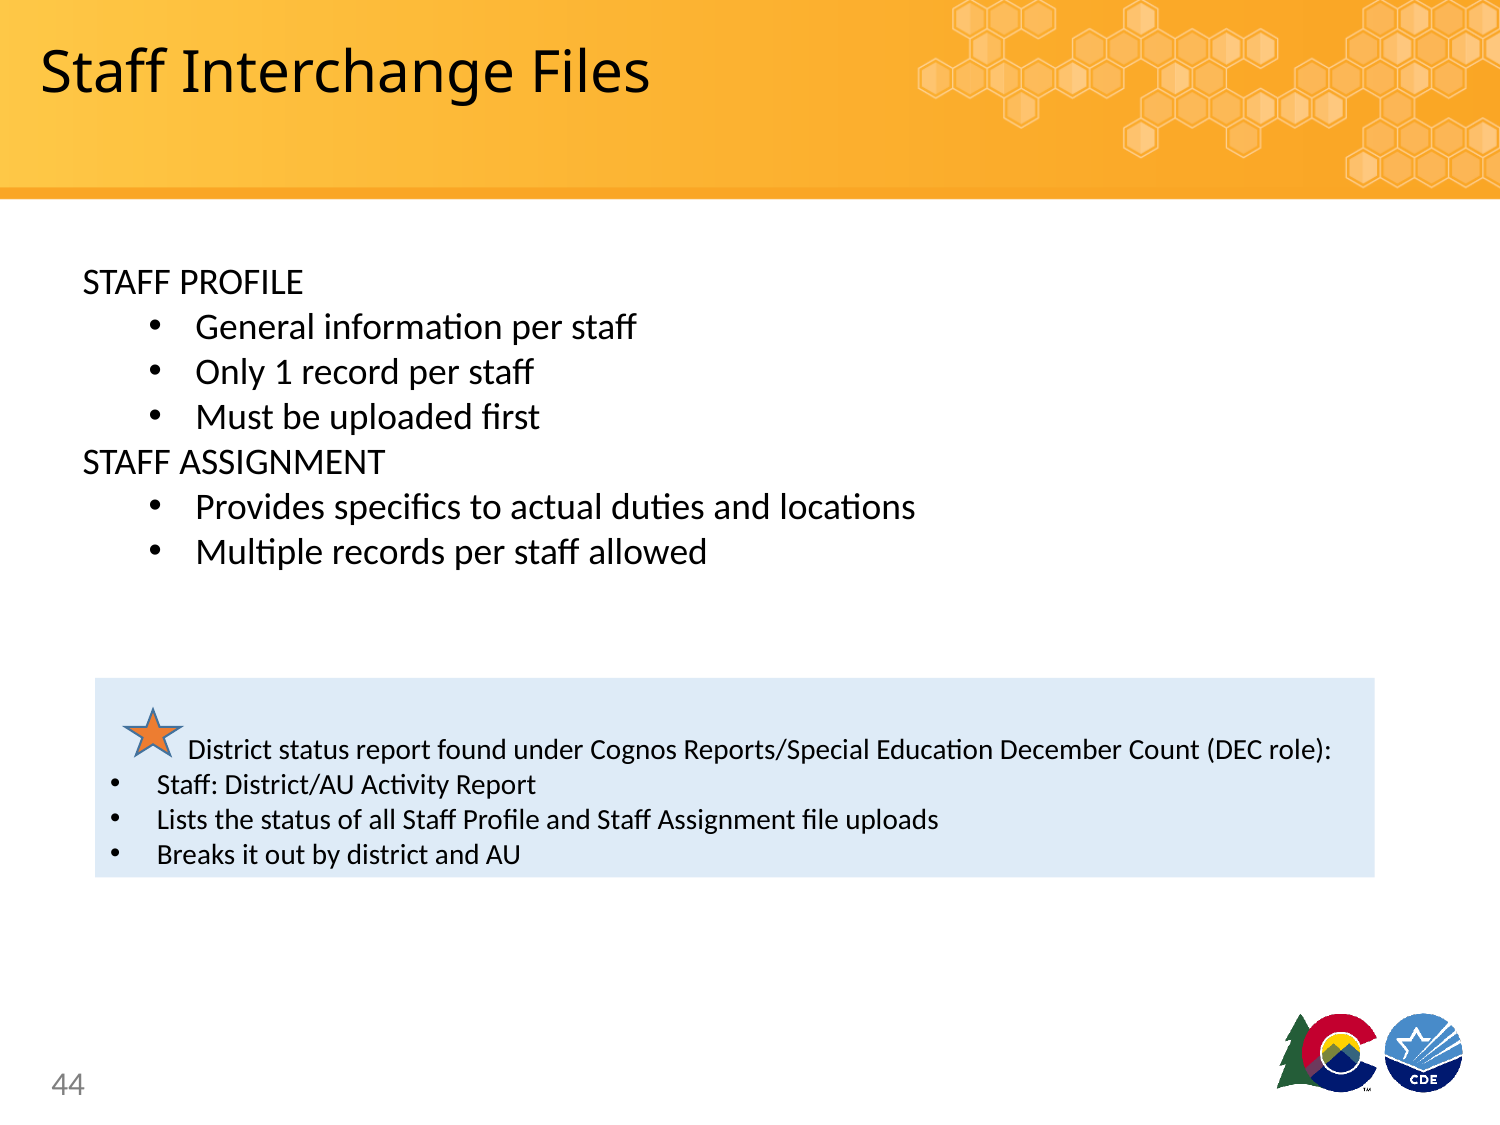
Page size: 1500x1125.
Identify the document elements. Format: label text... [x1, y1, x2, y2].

picture [1275, 1012, 1463, 1093]
text_box District status report found under Cognos Reports/Special Education December Count (DEC role): Staff: District/AU Activity Report Lists the status of all Staff Profile and Staff Assignment file uploads Breaks it out by district and AU [95, 677, 1375, 878]
picture [0, 0, 1500, 200]
text_box [121, 706, 185, 758]
slide_number 44 [36, 1054, 375, 1115]
text_box Staff Profile General information per staff Only 1 record per staff Must be uploaded first Staff Assignment Provides specifics to actual duties and locations Multiple records per staff allowed [58, 249, 1017, 580]
title Staff Interchange Files [40, 41, 1038, 166]
